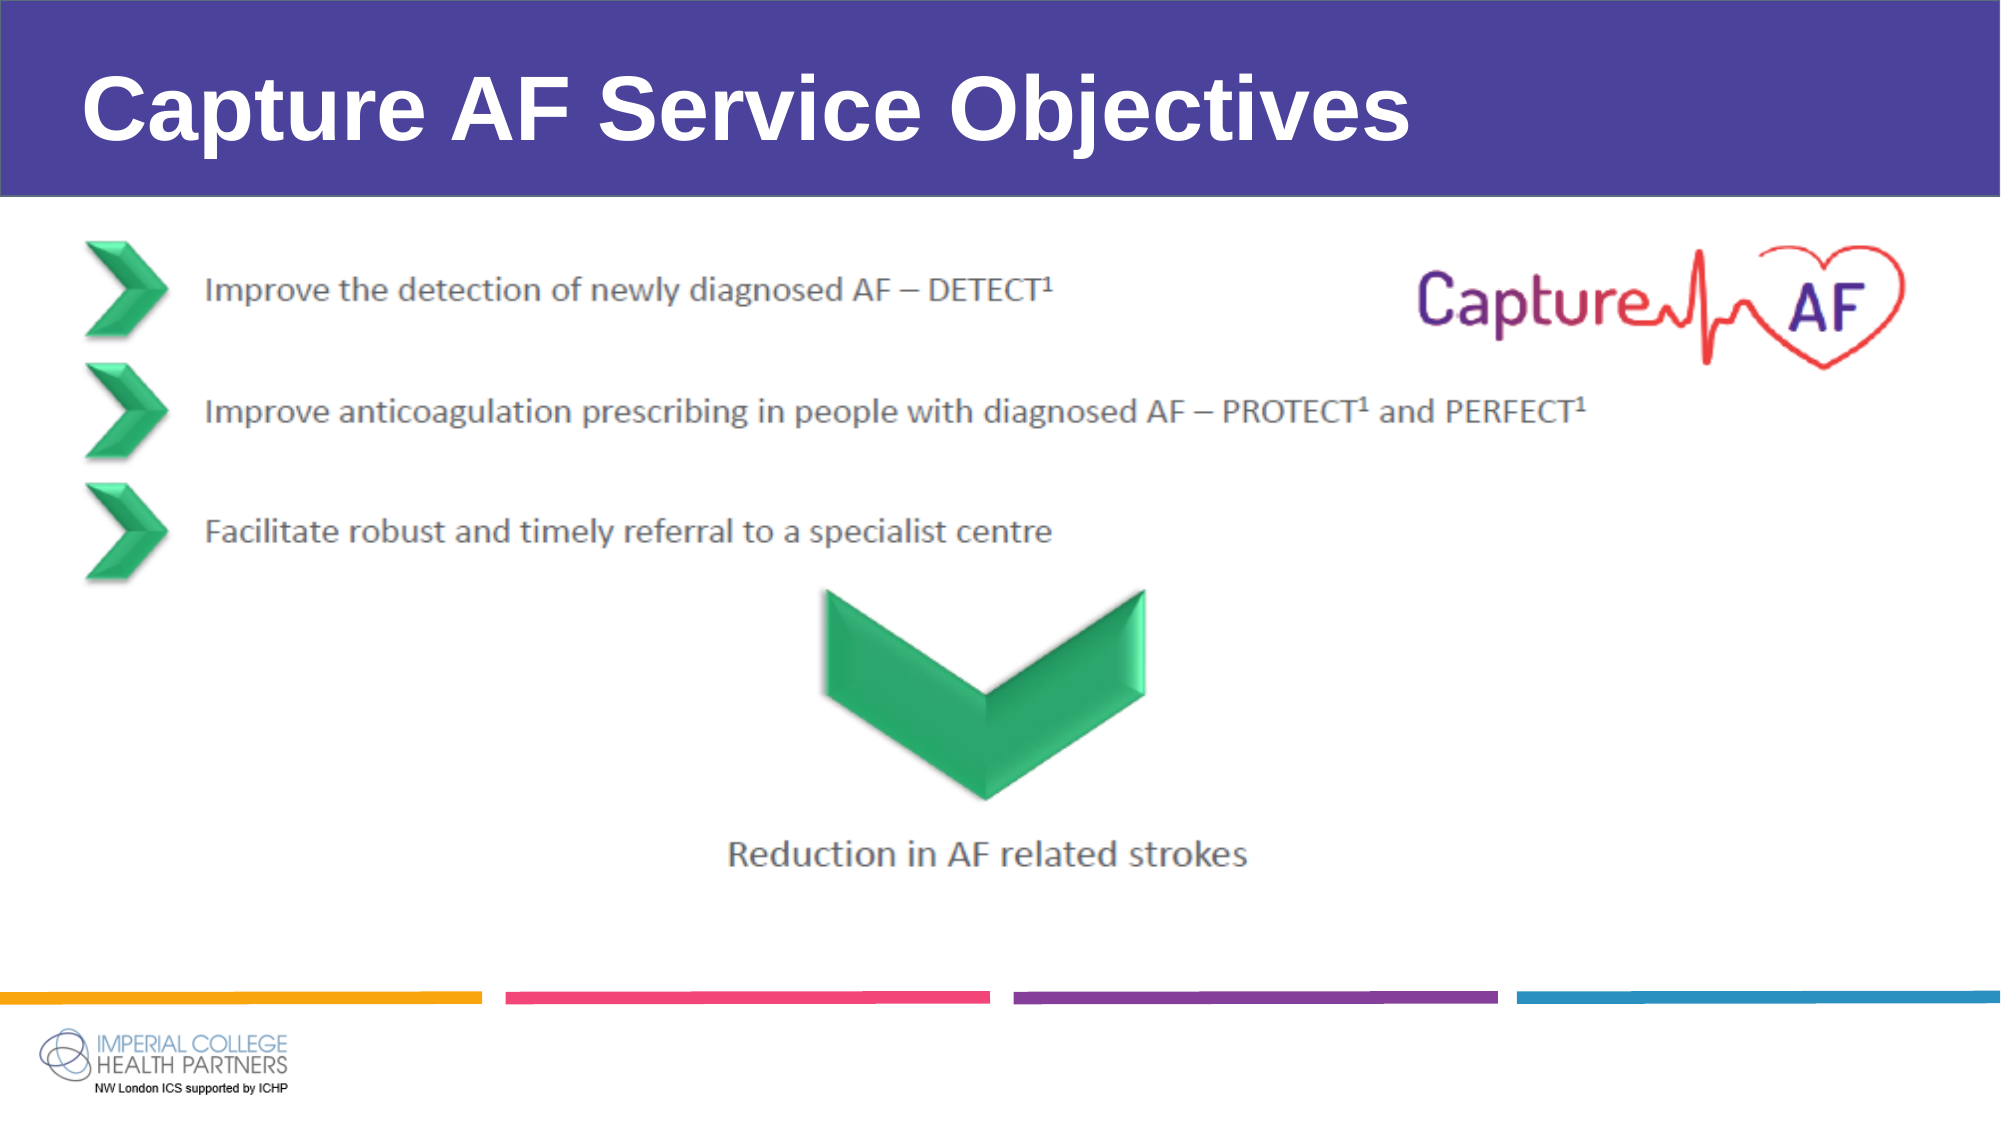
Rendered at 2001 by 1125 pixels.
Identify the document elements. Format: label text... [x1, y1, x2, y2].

picture [48, 228, 1934, 897]
title Capture AF Service Objectives [66, 53, 1934, 143]
picture [38, 1023, 299, 1104]
